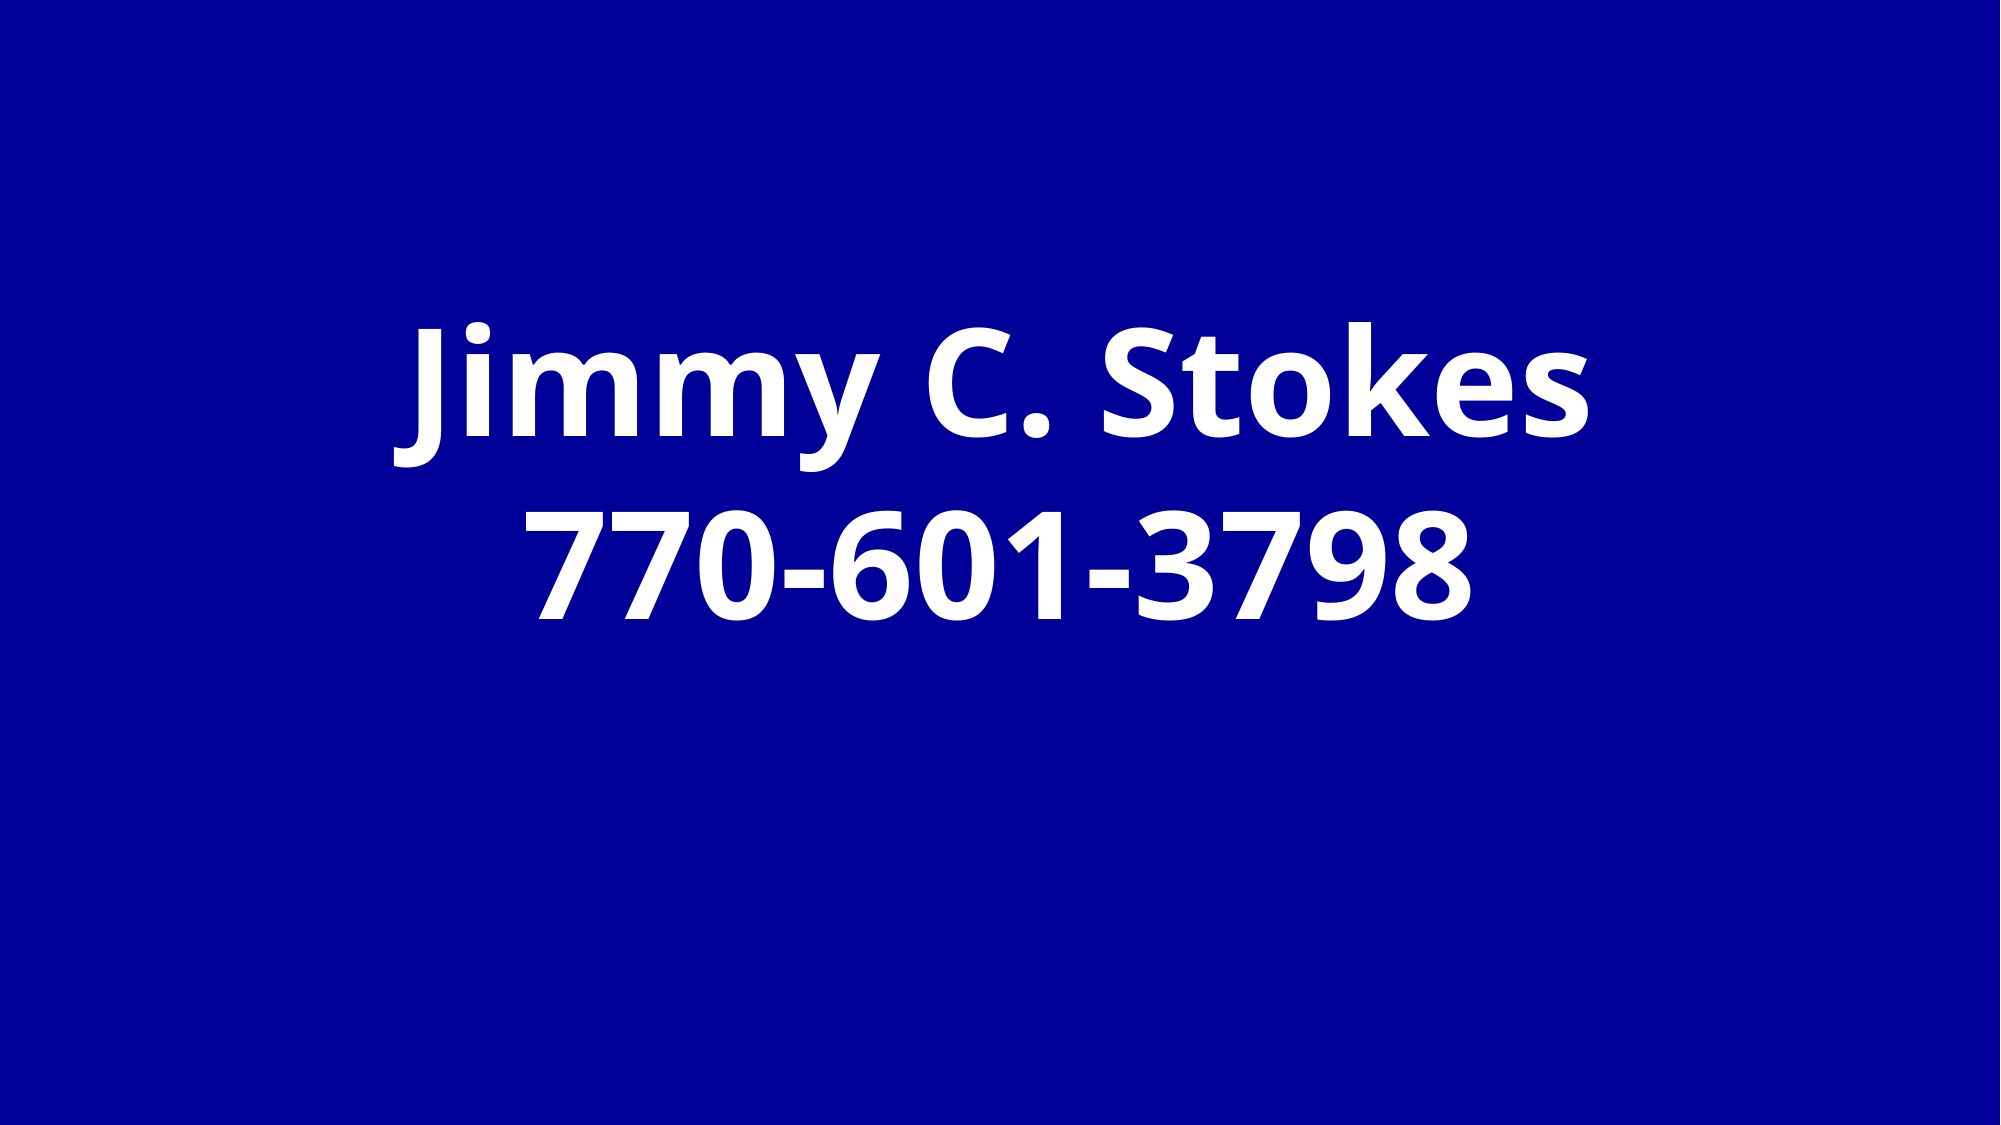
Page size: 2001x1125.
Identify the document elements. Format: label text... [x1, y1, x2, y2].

list Jimmy C. Stokes 770-601-3798 [137, 299, 1863, 1014]
